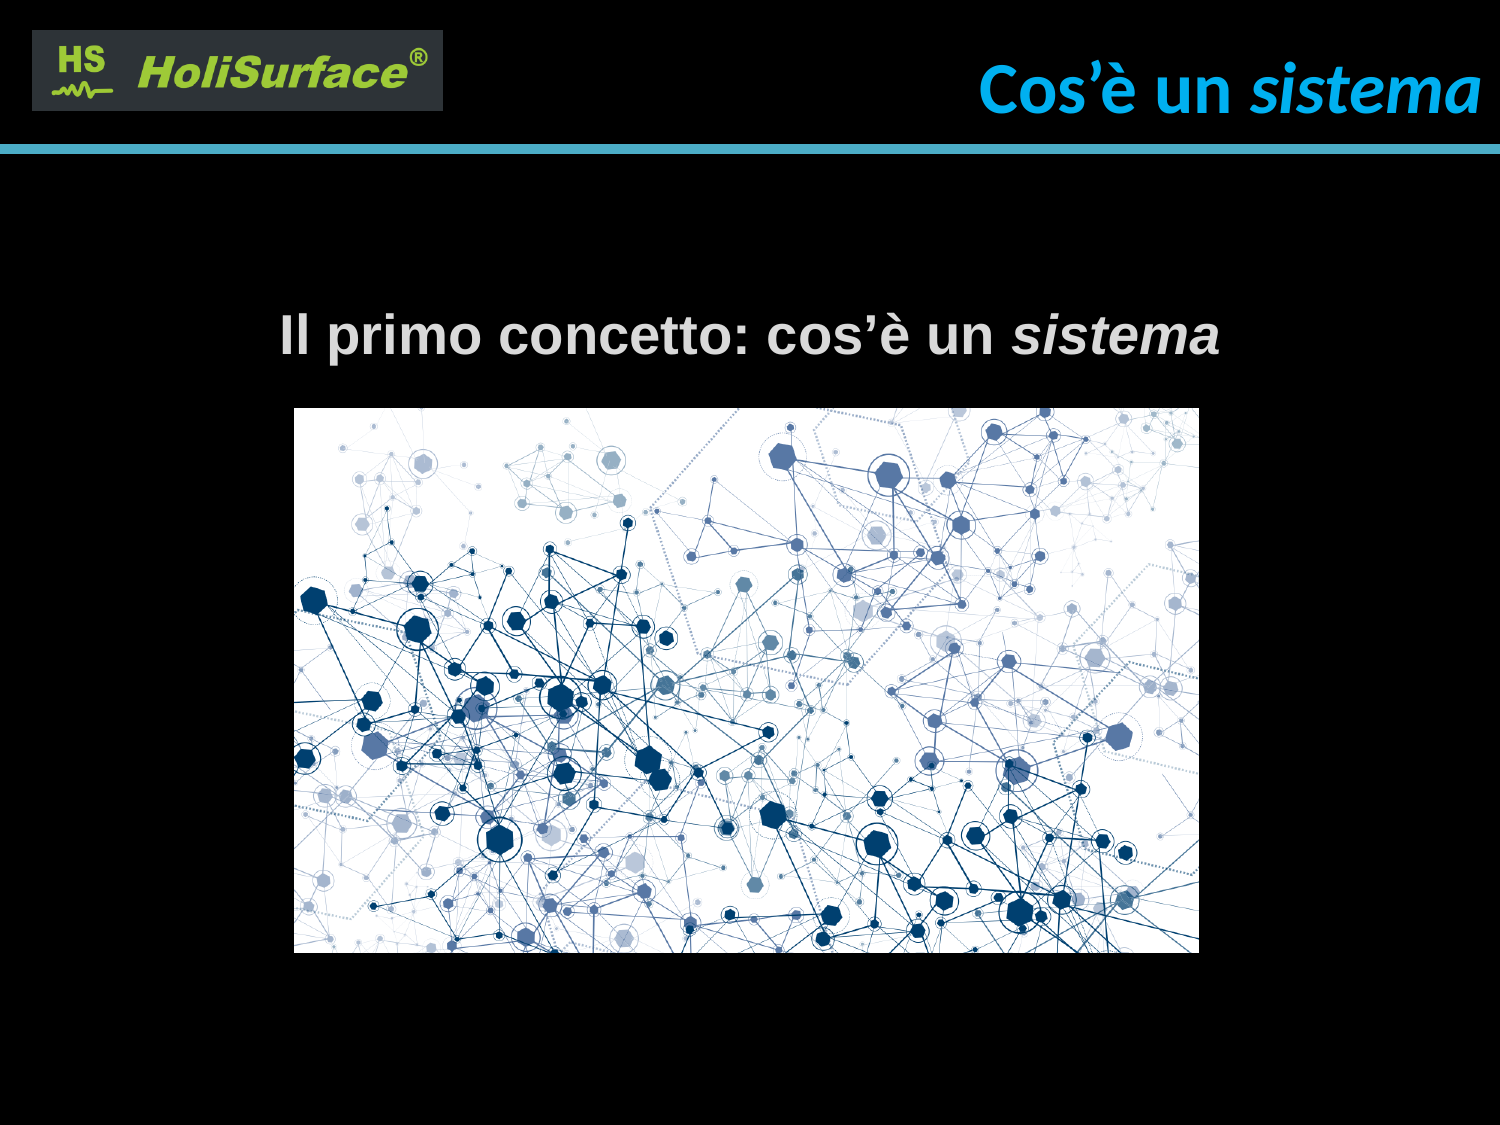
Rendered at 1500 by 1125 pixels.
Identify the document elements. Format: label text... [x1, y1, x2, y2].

text_box Il primo concetto: cos’è un sistema [17, 267, 1483, 397]
picture [32, 30, 444, 111]
text_box Cos’è un sistema [962, 30, 1500, 138]
picture [294, 408, 1200, 953]
